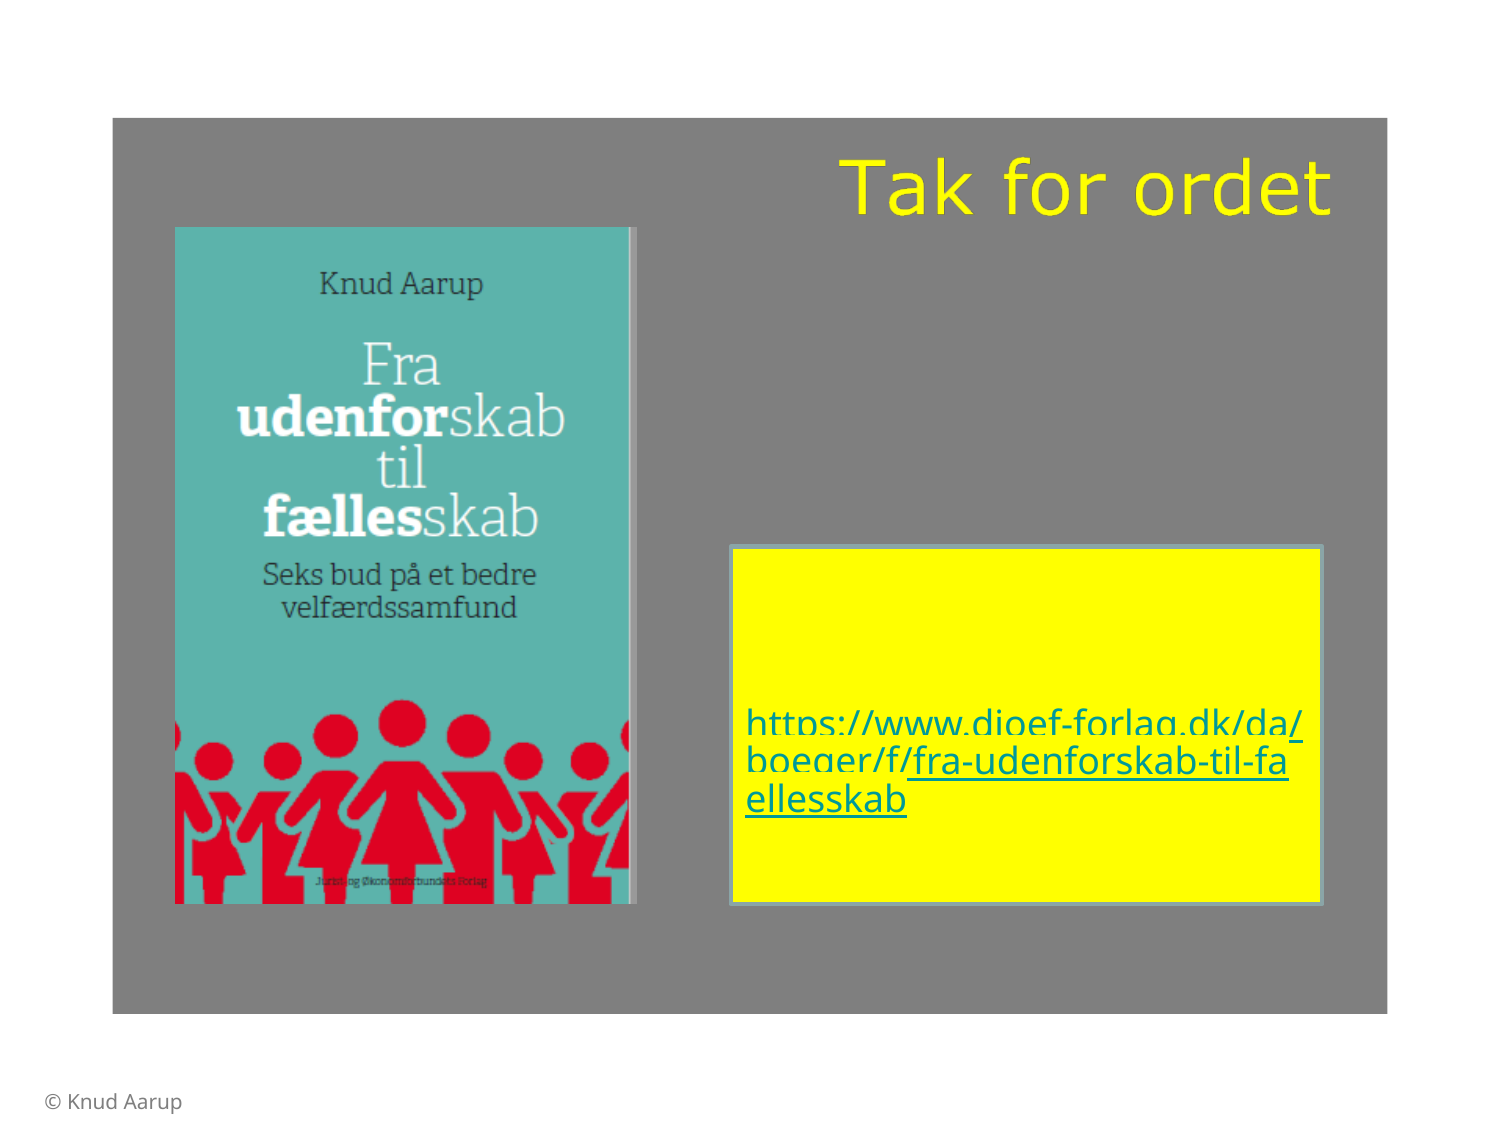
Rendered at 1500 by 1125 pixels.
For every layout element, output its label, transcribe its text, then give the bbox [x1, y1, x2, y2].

picture [792, 117, 1377, 277]
picture [175, 227, 637, 905]
text_box https://www.djoef-forlag.dk/da/boeger/f/fra-udenforskab-til-faellesskab [729, 544, 1324, 906]
slide_number © Knud Aarup [29, 1080, 380, 1125]
title [112, 117, 1388, 1015]
